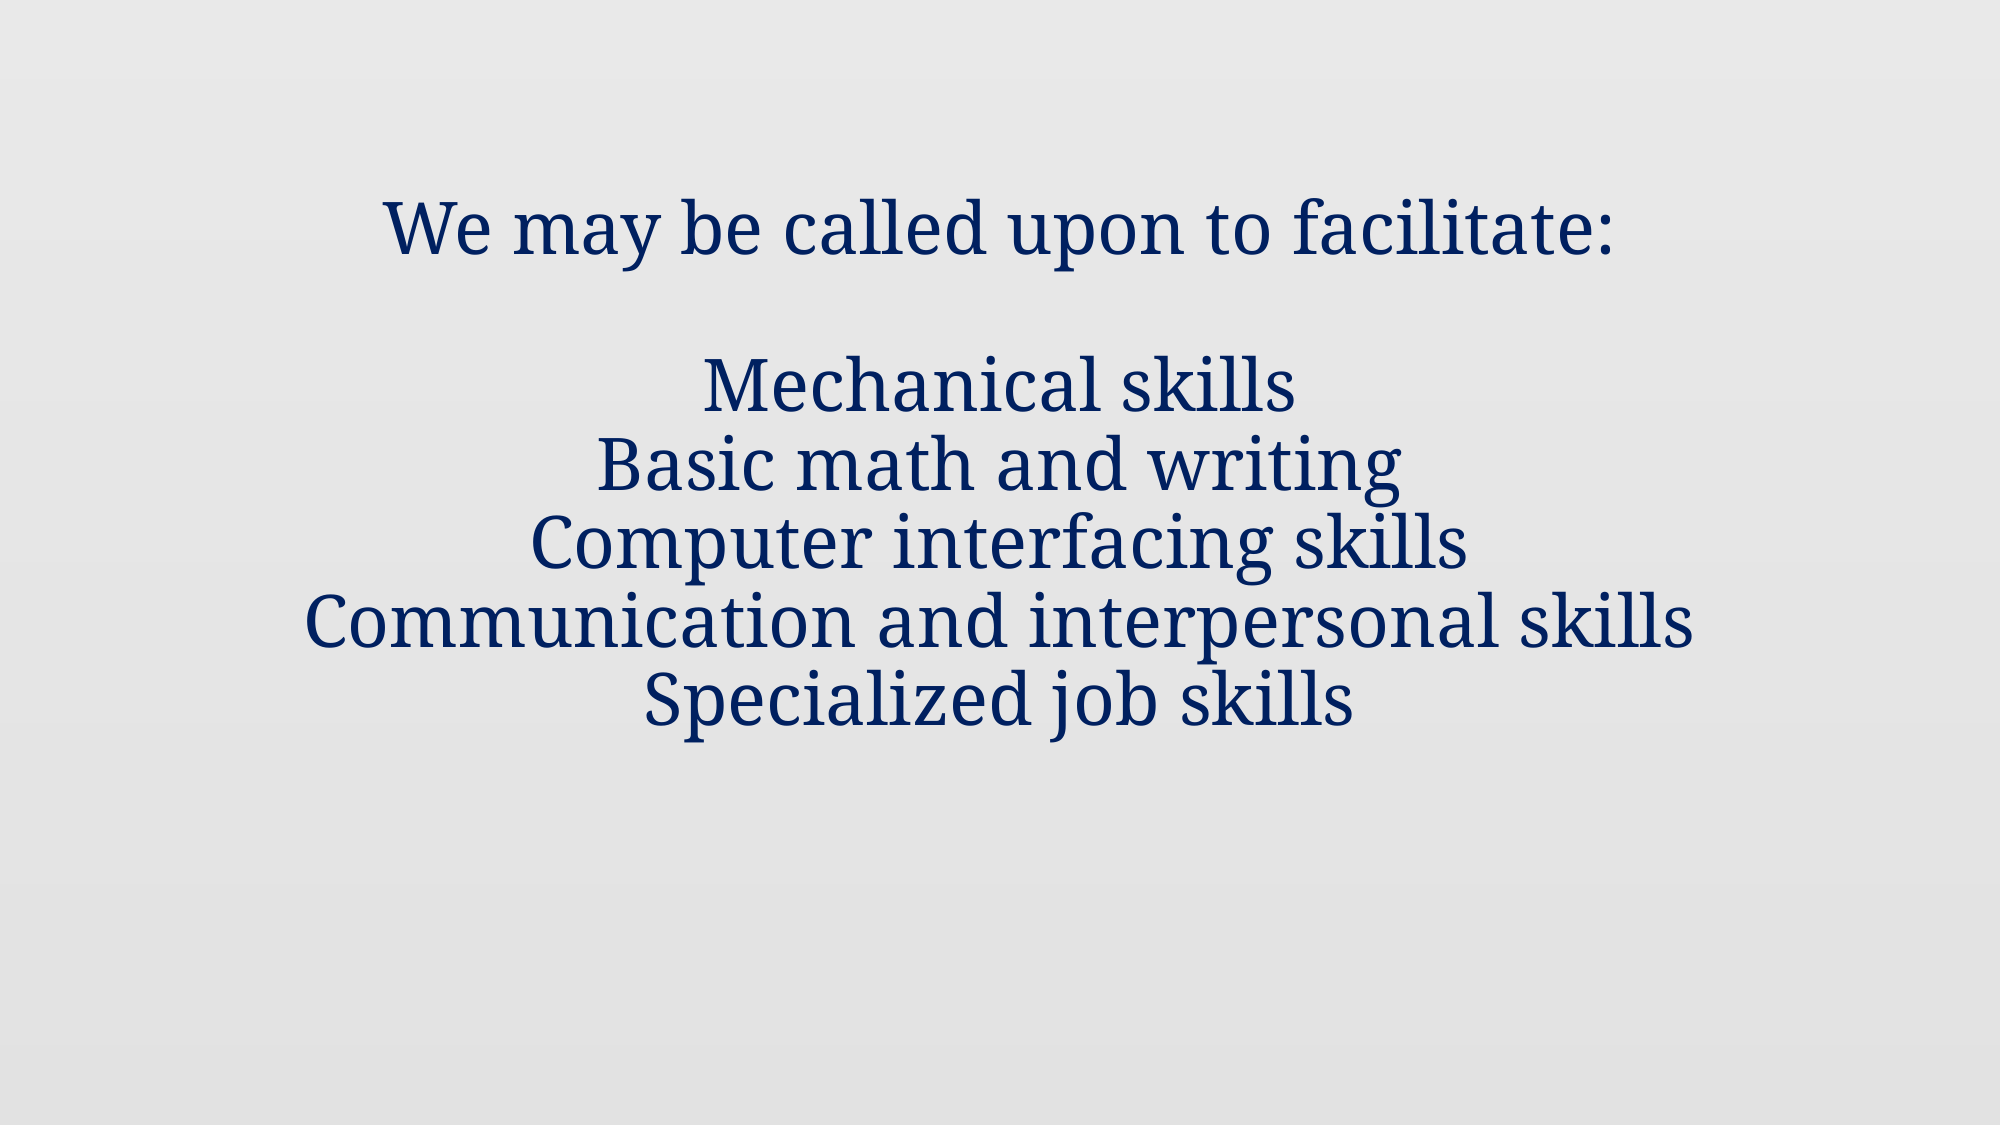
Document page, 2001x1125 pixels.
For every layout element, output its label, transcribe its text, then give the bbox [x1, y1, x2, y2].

title We may be called upon to facilitate: Mechanical skills Basic math and writing Computer interfacing skills Communication and interpersonal skills Specialized job skills [249, 184, 1750, 1026]
